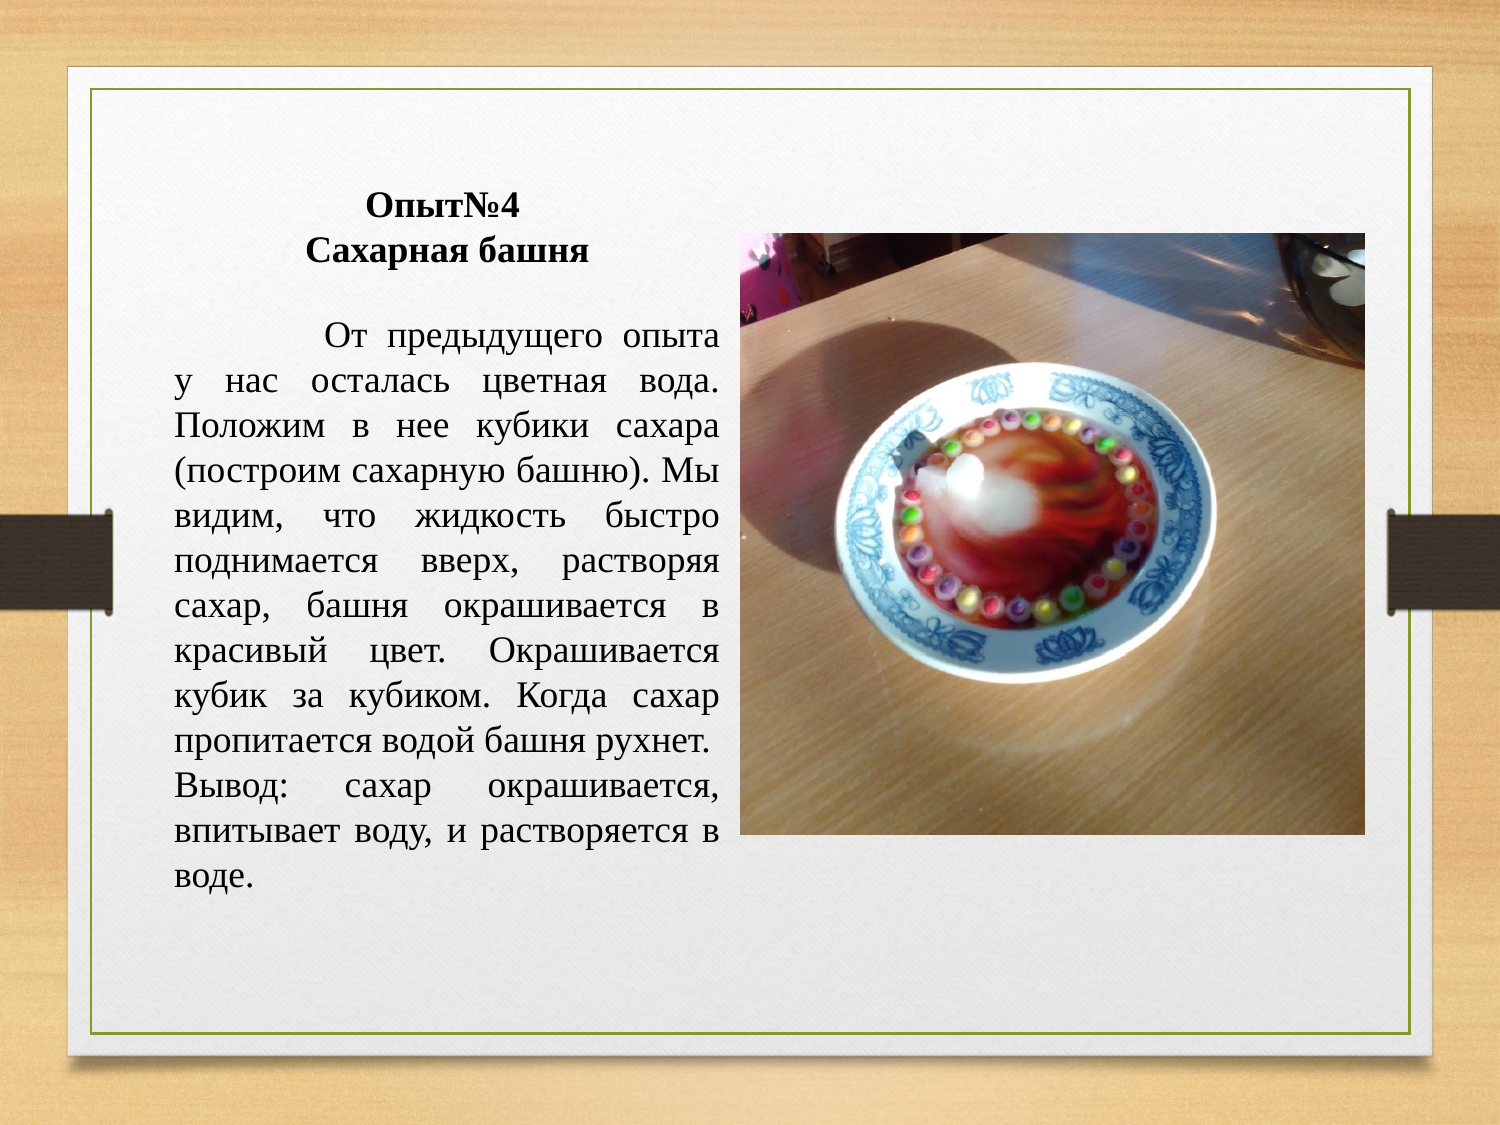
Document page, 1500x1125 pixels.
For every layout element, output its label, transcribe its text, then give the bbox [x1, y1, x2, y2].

text_box Опыт№4 Сахарная башня От предыдущего опыта у нас осталась цветная вода. Положим в нее кубики сахара (построим сахарную башню). Мы видим, что жидкость быстро поднимается вверх, растворяя сахар, башня окрашивается в красивый цвет. Окрашивается кубик за кубиком. Когда сахар пропитается водой башня рухнет. Вывод: сахар окрашивается, впитывает воду, и растворяется в воде. [159, 172, 736, 943]
picture [0, 0, 1500, 1125]
